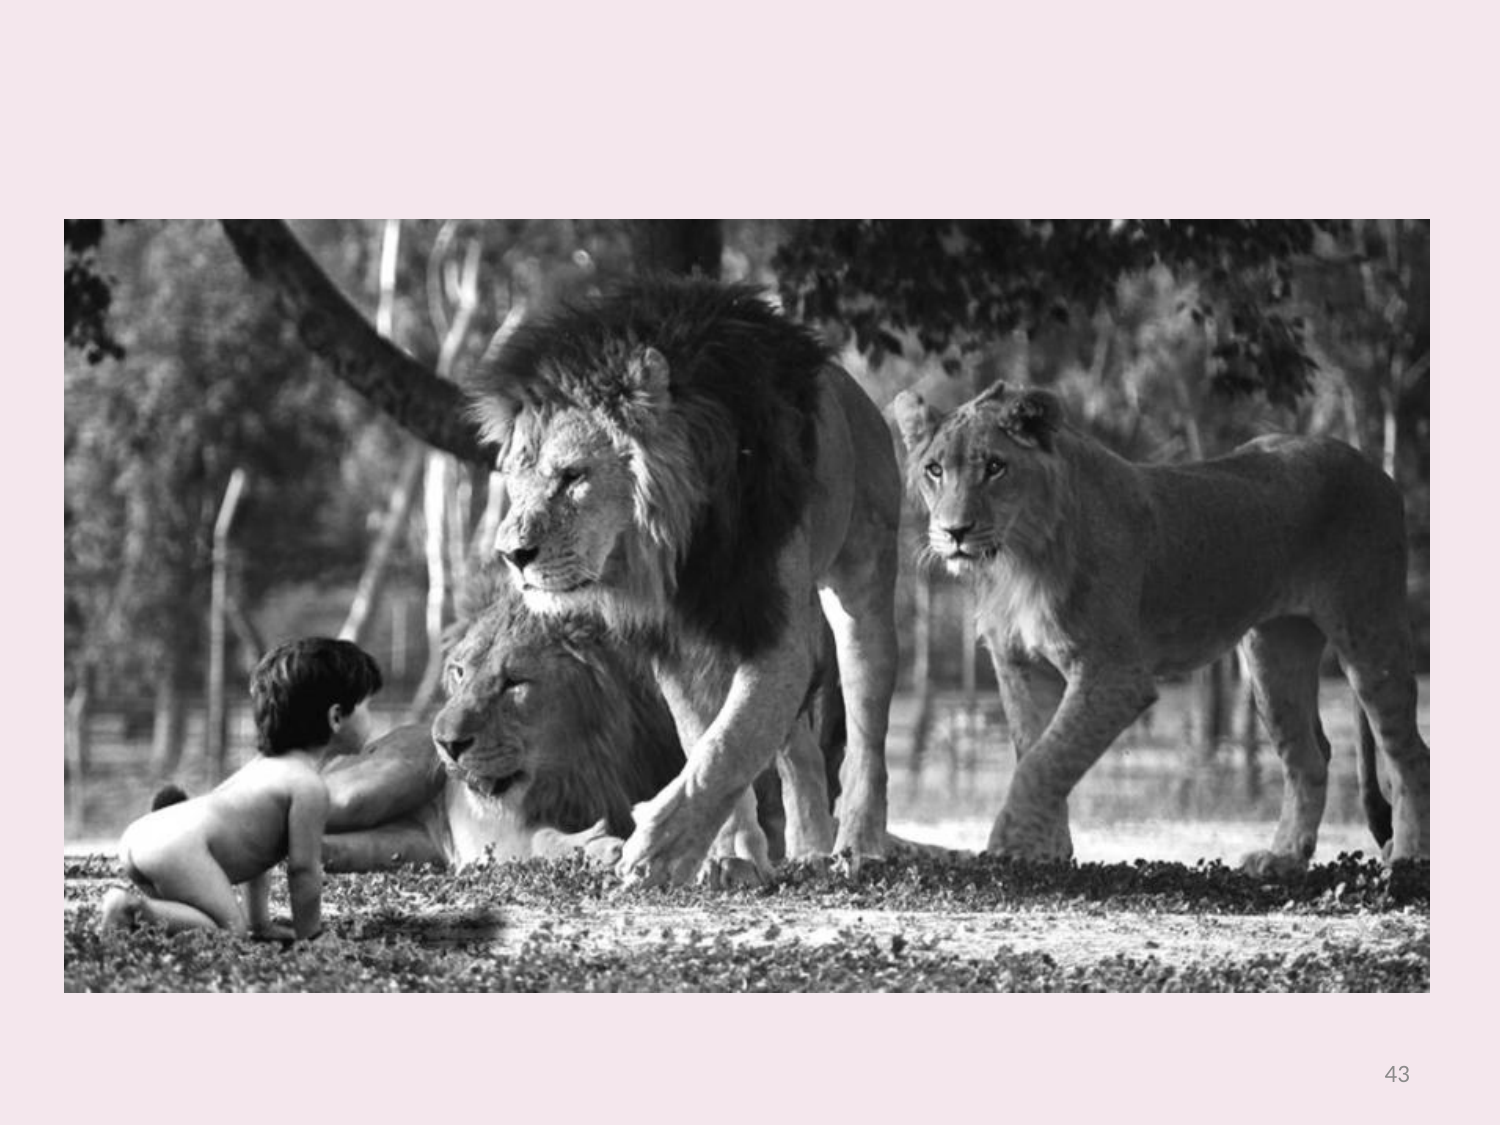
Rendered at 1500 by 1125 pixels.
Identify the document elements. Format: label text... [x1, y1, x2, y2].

picture [64, 219, 1430, 993]
slide_number 43 [1074, 1042, 1425, 1103]
